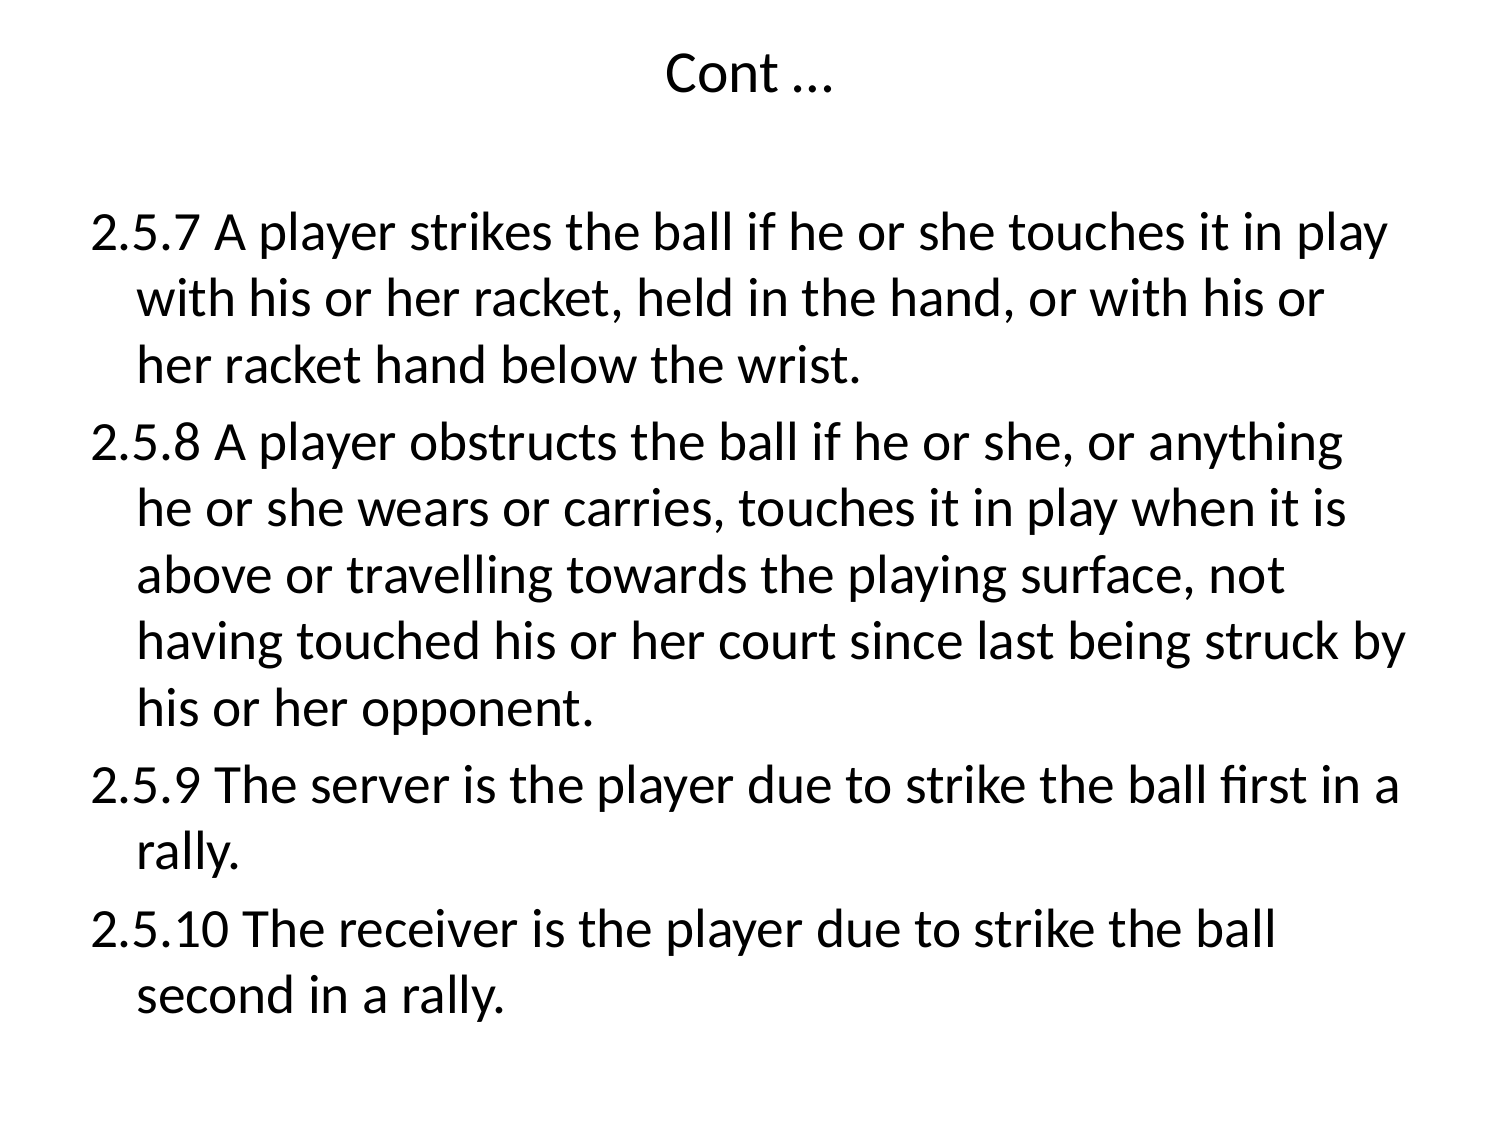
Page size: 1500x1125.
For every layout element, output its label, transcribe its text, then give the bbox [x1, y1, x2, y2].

title Cont … [75, 24, 1425, 113]
list 2.5.7 A player strikes the ball if he or she touches it in play with his or her racket, held in the hand, or with his or her racket hand below the wrist. 2.5.8 A player obstructs the ball if he or she, or anything he or she wears or carries, touches it in play when it is above or travelling towards the playing surface, not having touched his or her court since last being struck by his or her opponent. 2.5.9 The server is the player due to strike the ball first in a rally. 2.5.10 The receiver is the player due to strike the ball second in a rally. [75, 187, 1425, 1038]
